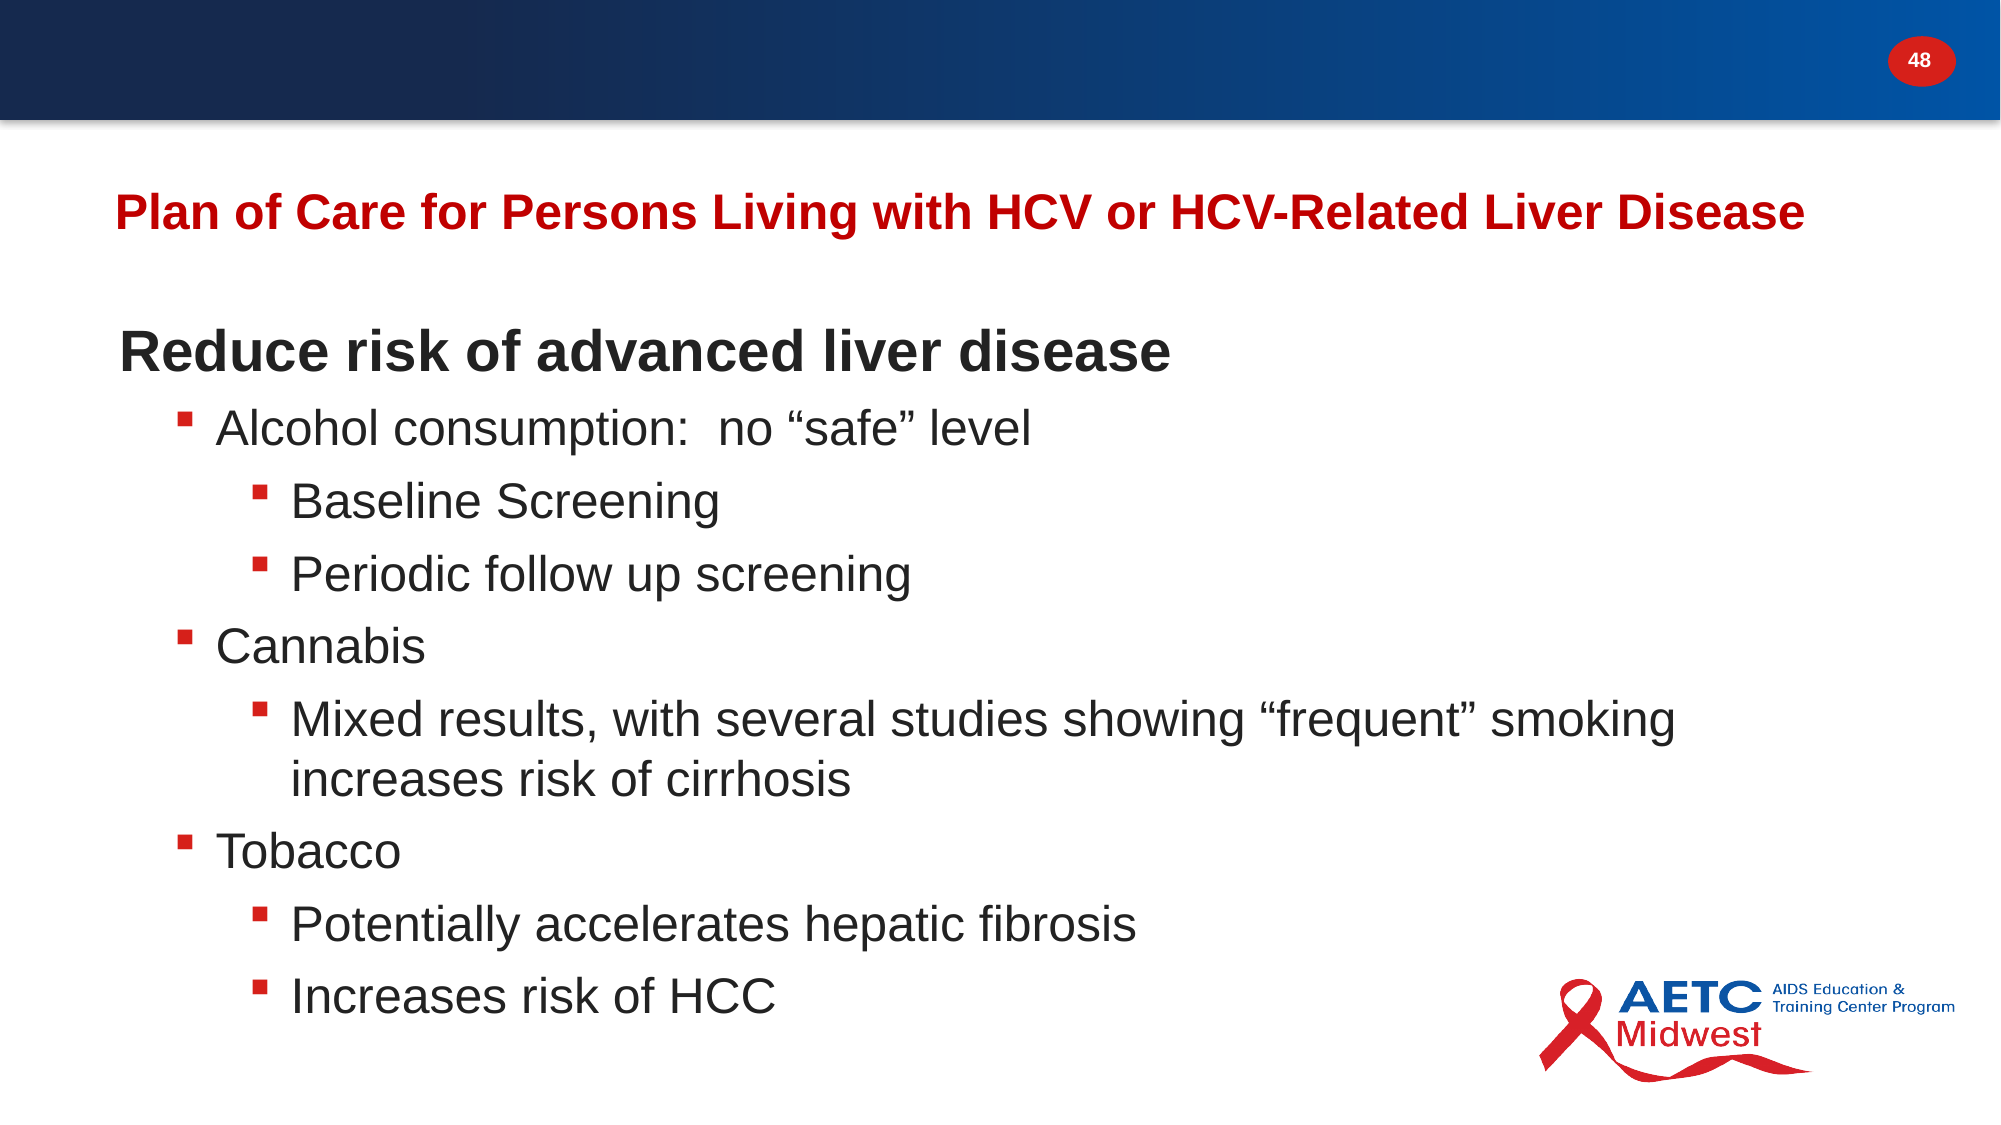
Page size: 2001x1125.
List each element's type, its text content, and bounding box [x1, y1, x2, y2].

list Reduce risk of advanced liver disease Alcohol consumption: no “safe” level Baseline Screening Periodic follow up screening Cannabis Mixed results, with several studies showing “frequent” smoking increases risk of cirrhosis Tobacco Potentially accelerates hepatic fibrosis Increases risk of HCC [61, 305, 1740, 887]
picture [1538, 976, 1958, 1084]
title Plan of Care for Persons Living with HCV or HCV-Related Liver Disease [100, 171, 1871, 279]
